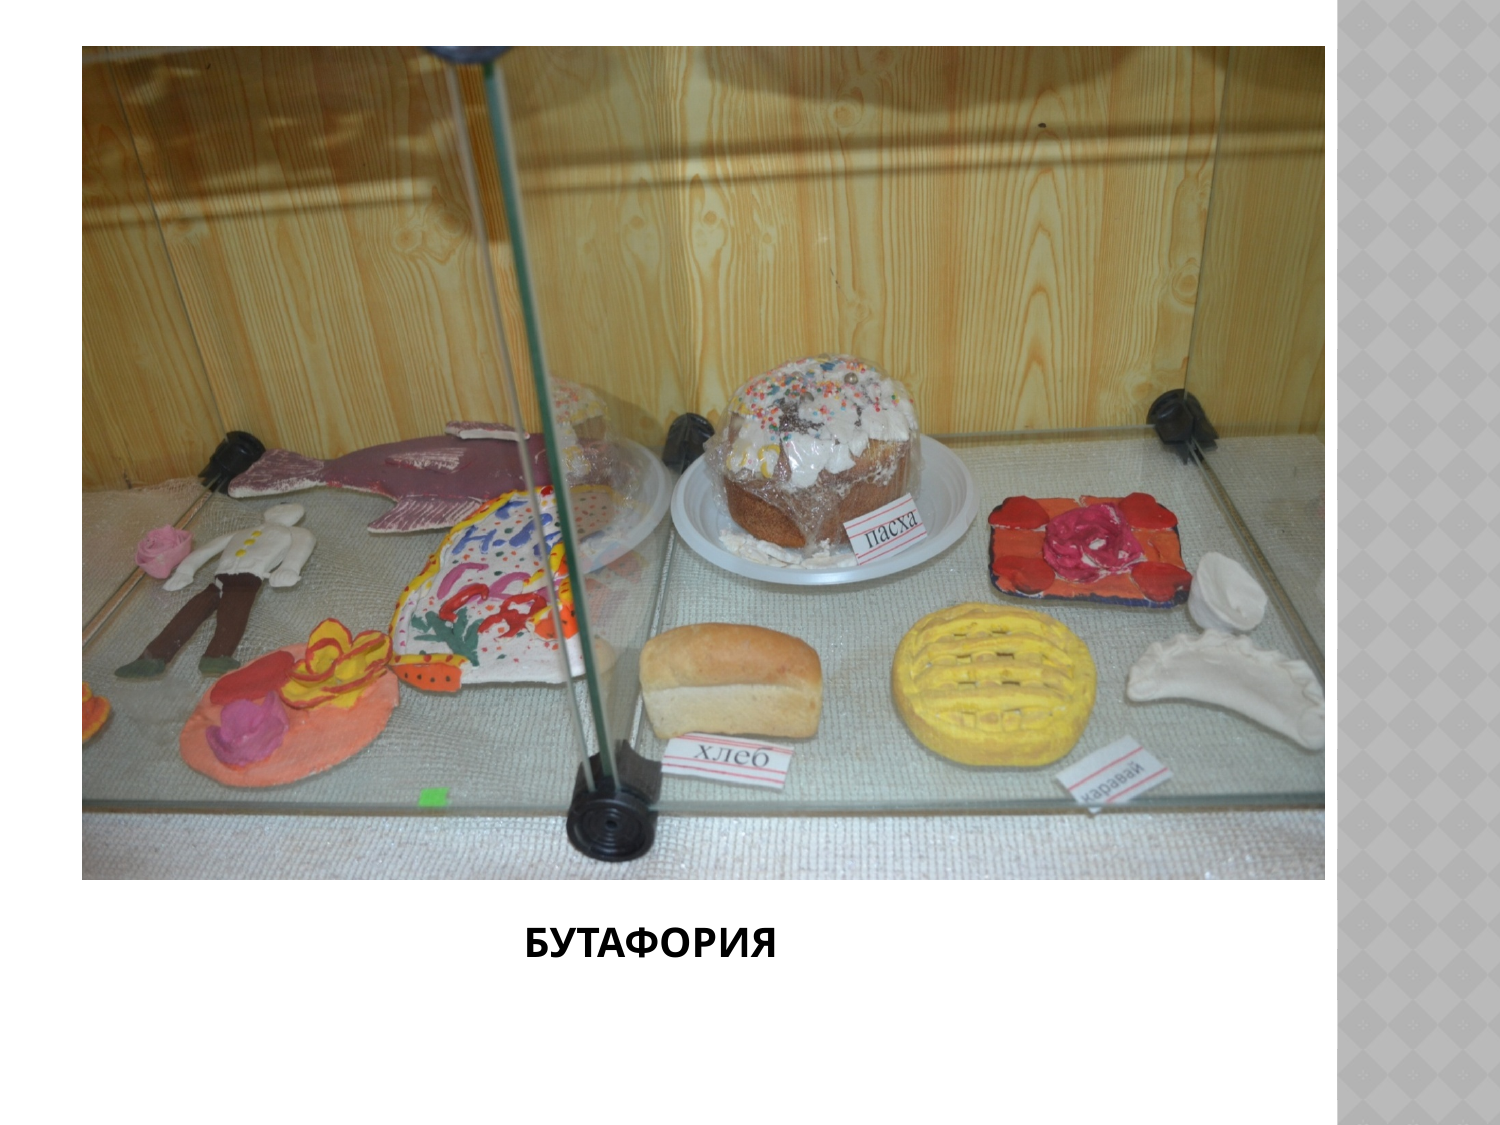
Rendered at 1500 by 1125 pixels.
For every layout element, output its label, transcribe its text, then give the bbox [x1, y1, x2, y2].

title Бутафория [75, 883, 1263, 973]
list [81, 46, 1325, 881]
